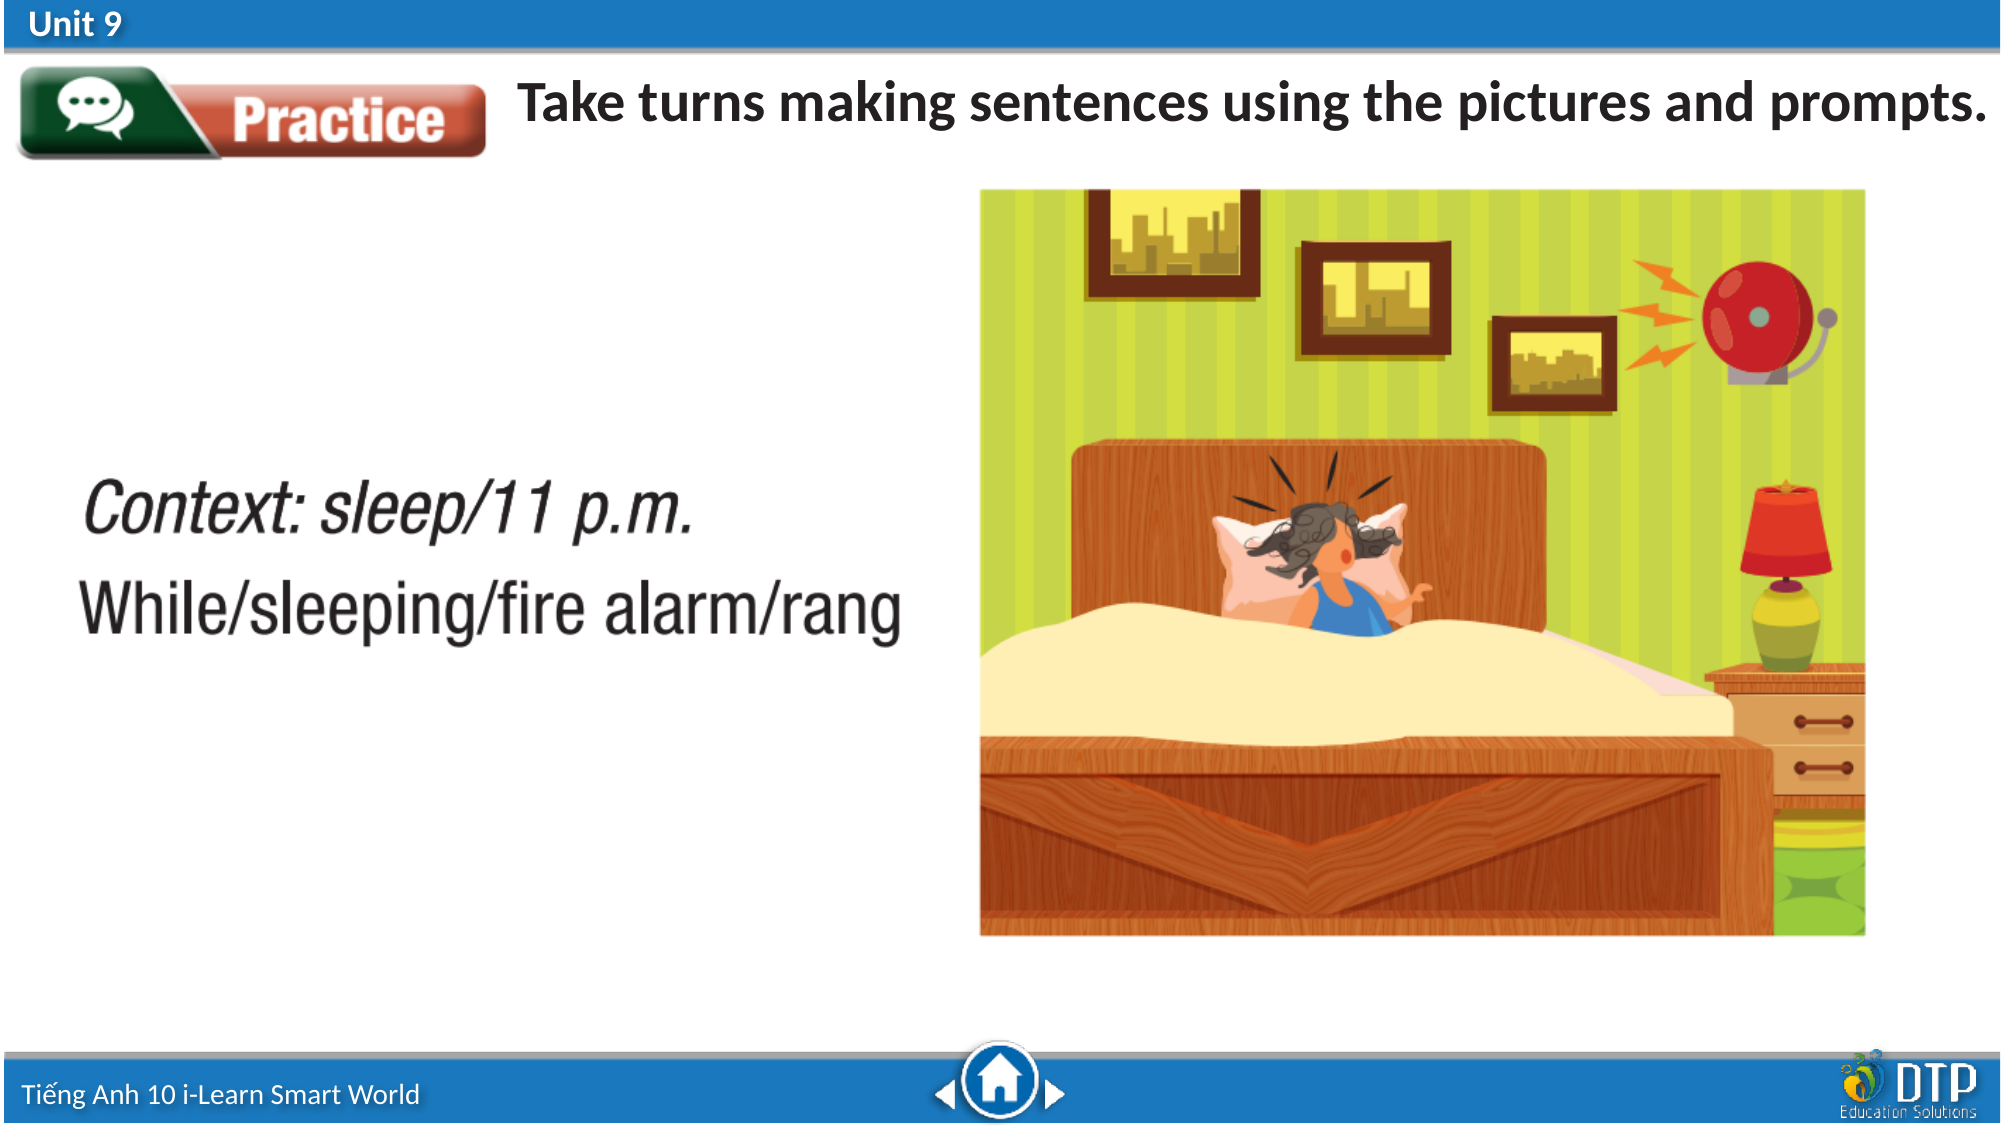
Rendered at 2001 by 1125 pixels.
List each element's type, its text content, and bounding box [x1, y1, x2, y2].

picture [4, 0, 2001, 1123]
text_box Take turns making sentences using the pictures and prompts. [503, 55, 2000, 141]
